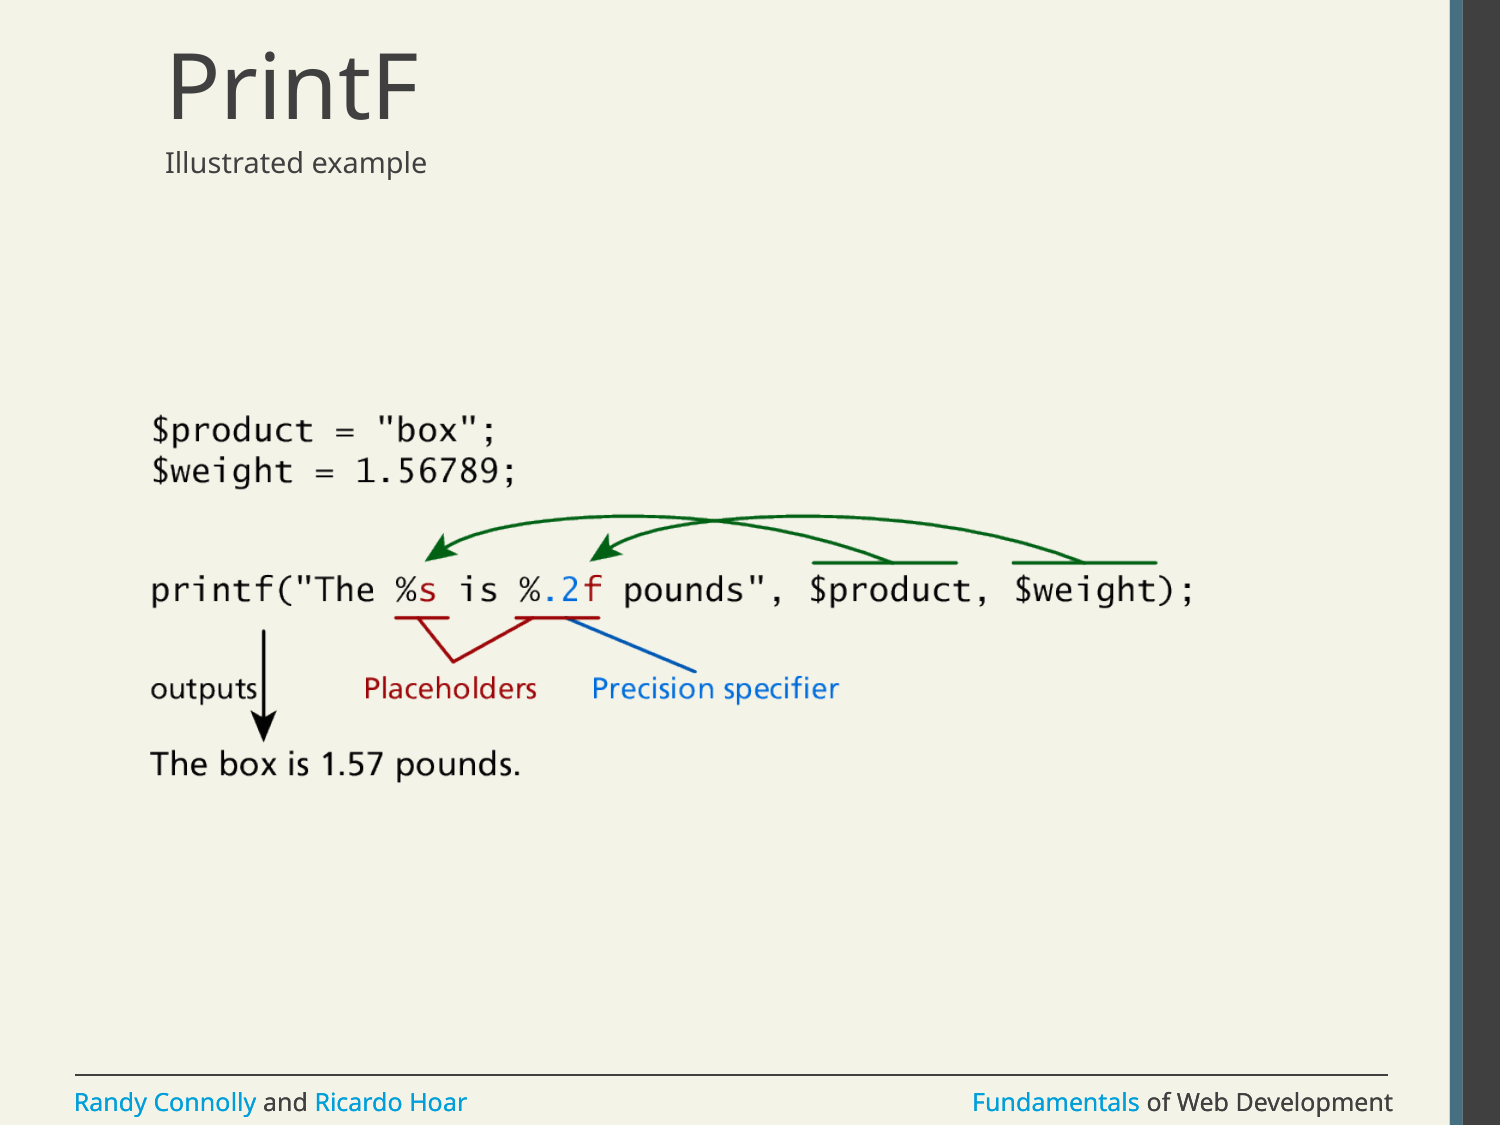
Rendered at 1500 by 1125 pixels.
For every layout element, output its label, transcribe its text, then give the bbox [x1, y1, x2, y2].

list Illustrated example [150, 137, 1200, 188]
title PrintF [150, 20, 1425, 188]
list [149, 224, 1201, 968]
